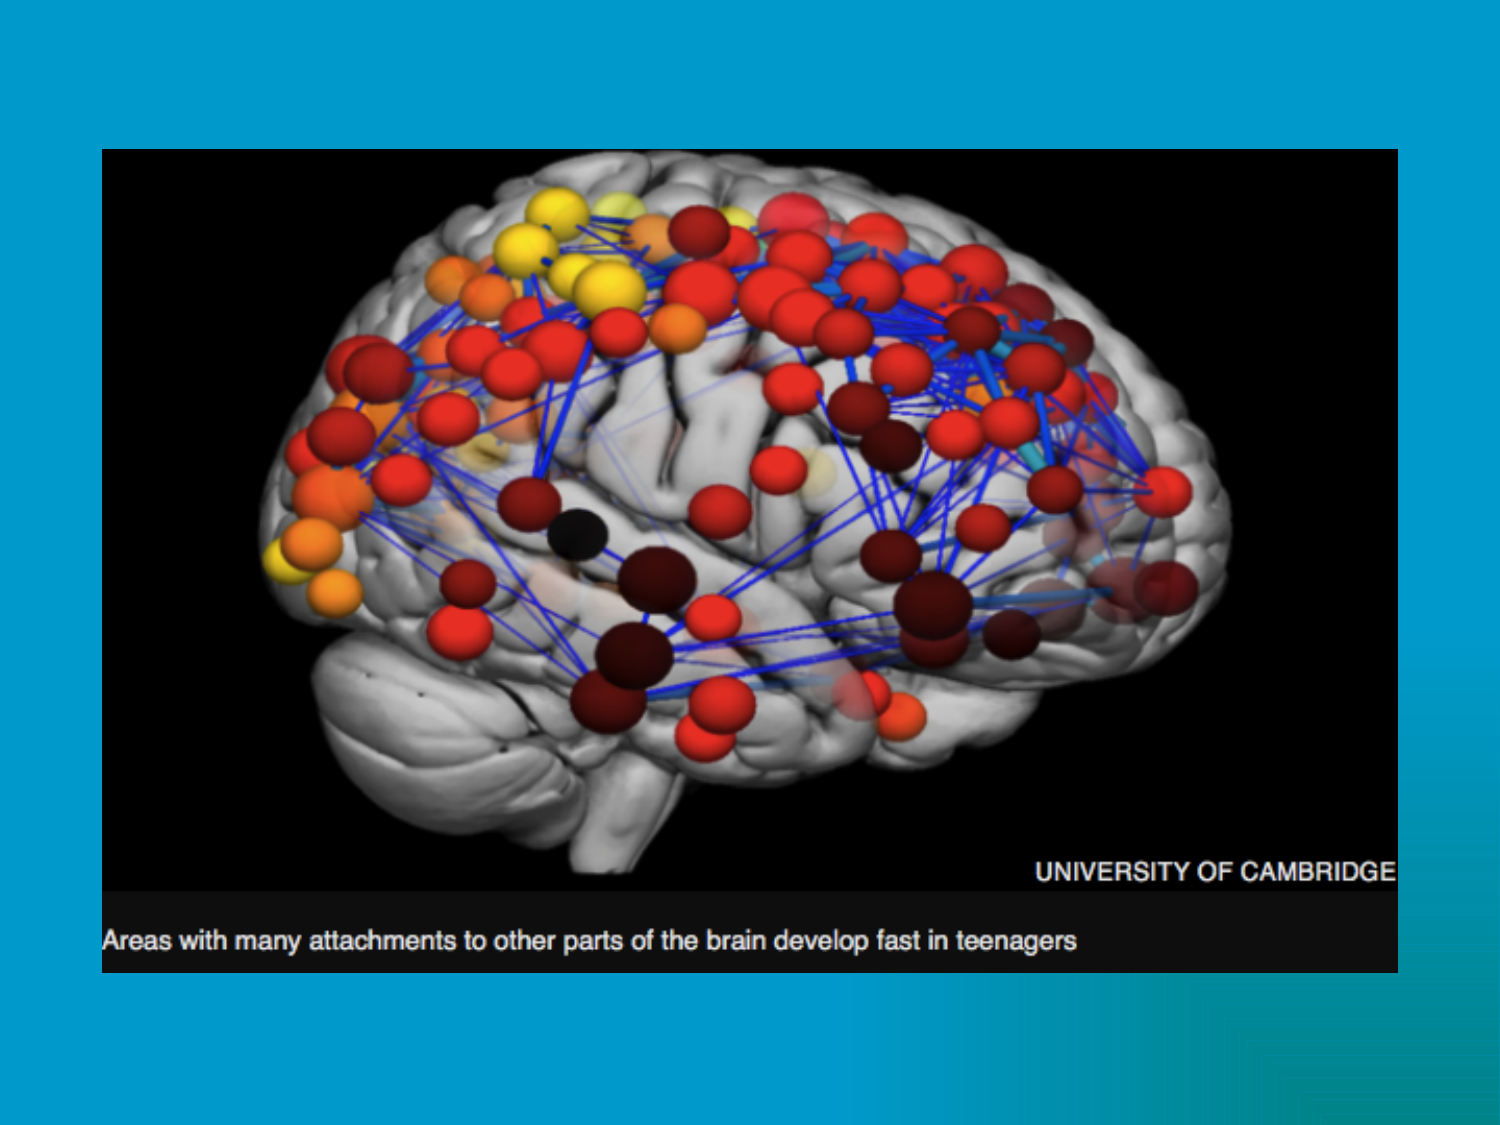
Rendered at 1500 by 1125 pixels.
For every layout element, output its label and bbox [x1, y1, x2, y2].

picture [103, 150, 1400, 975]
